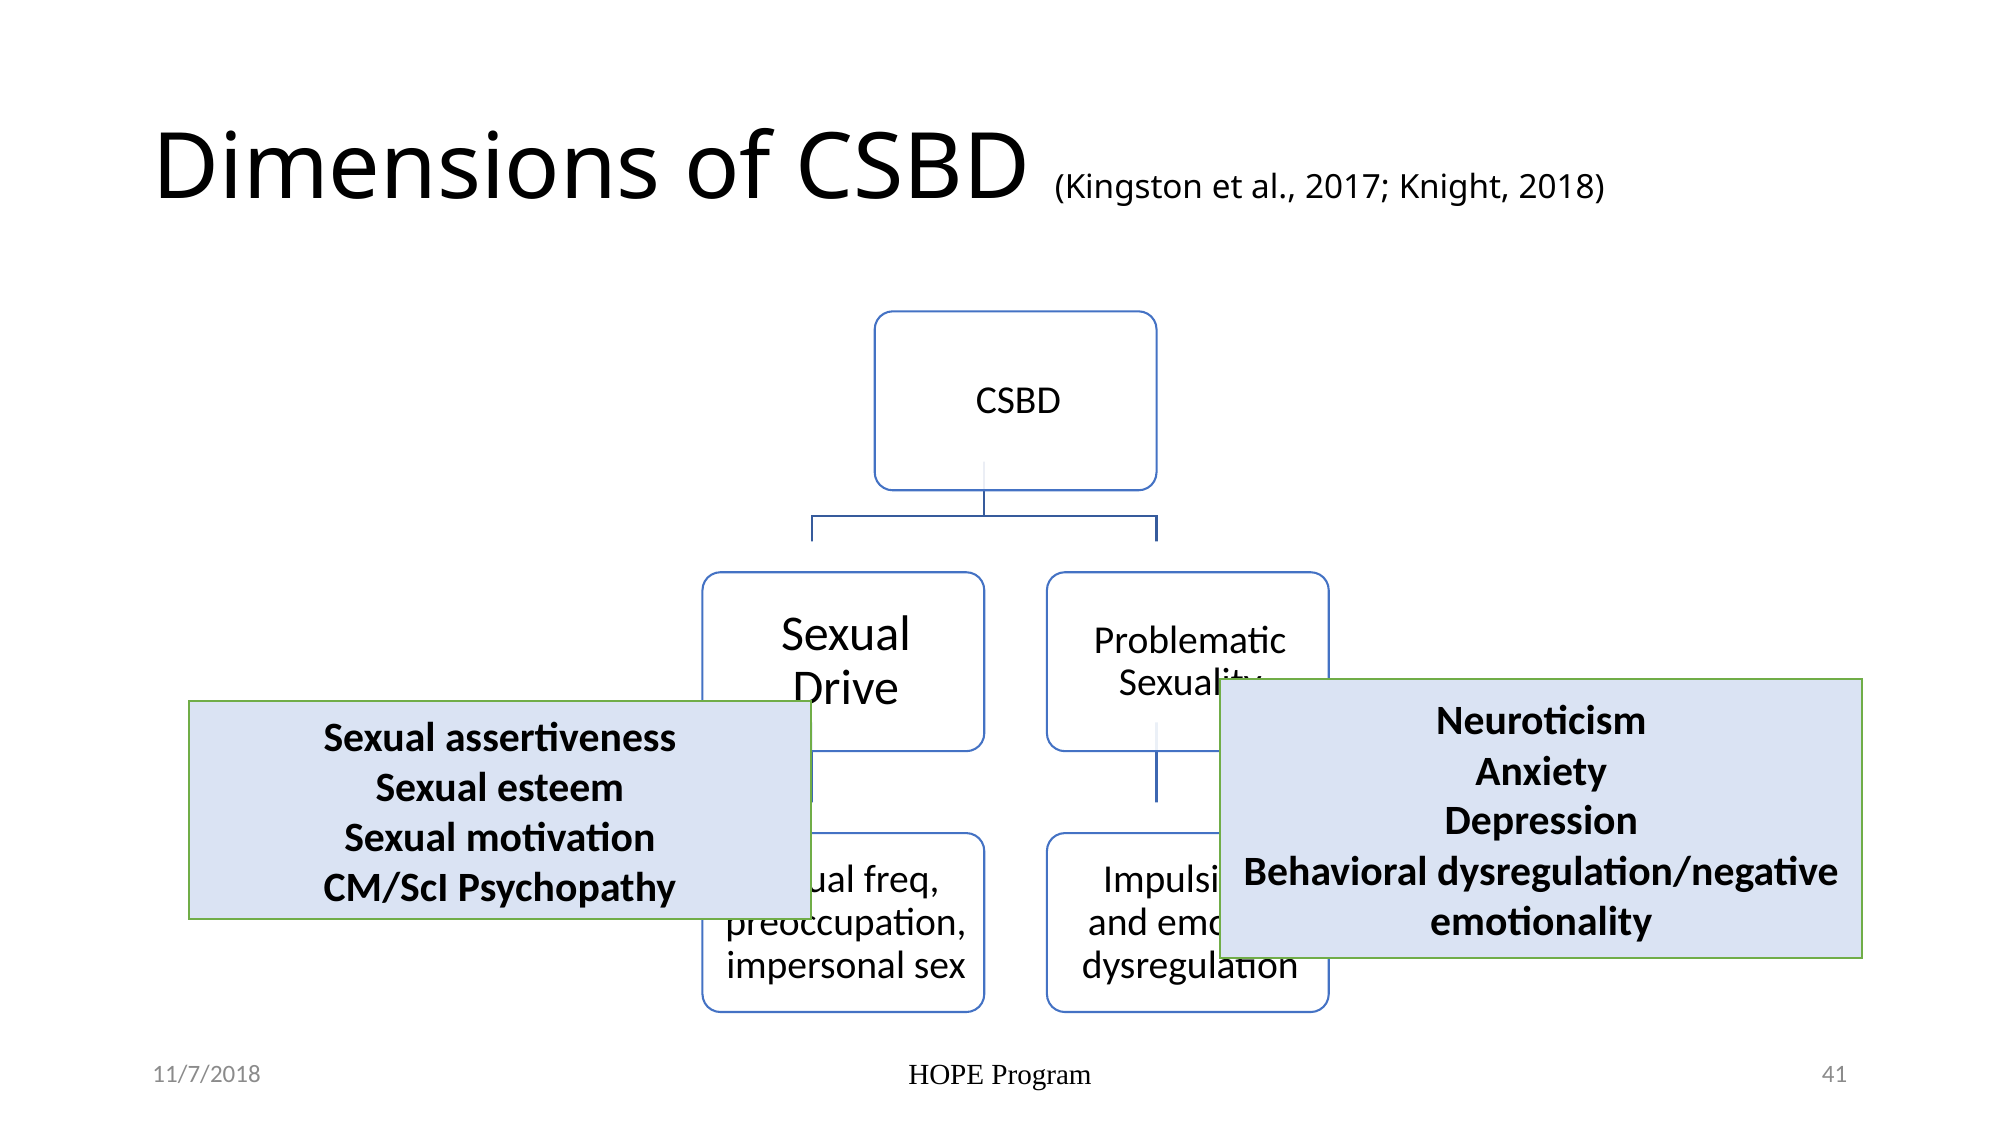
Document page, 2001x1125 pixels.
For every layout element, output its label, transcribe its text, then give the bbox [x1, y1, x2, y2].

footer HOPE Program [662, 1042, 1338, 1103]
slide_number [137, 1042, 588, 1103]
text_box Sexual assertiveness Sexual esteem Sexual motivation CM/ScI Psychopathy [188, 700, 249, 920]
title Dimensions of CSBD (Kingston et al., 2017; Knight, 2018) [137, 59, 1863, 278]
text_box Neuroticism Anxiety Depression Behavioral dysregulation/negative emotionality [1750, 678, 1863, 959]
slide_number 41 [1412, 1042, 1863, 1103]
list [249, 281, 1750, 1013]
